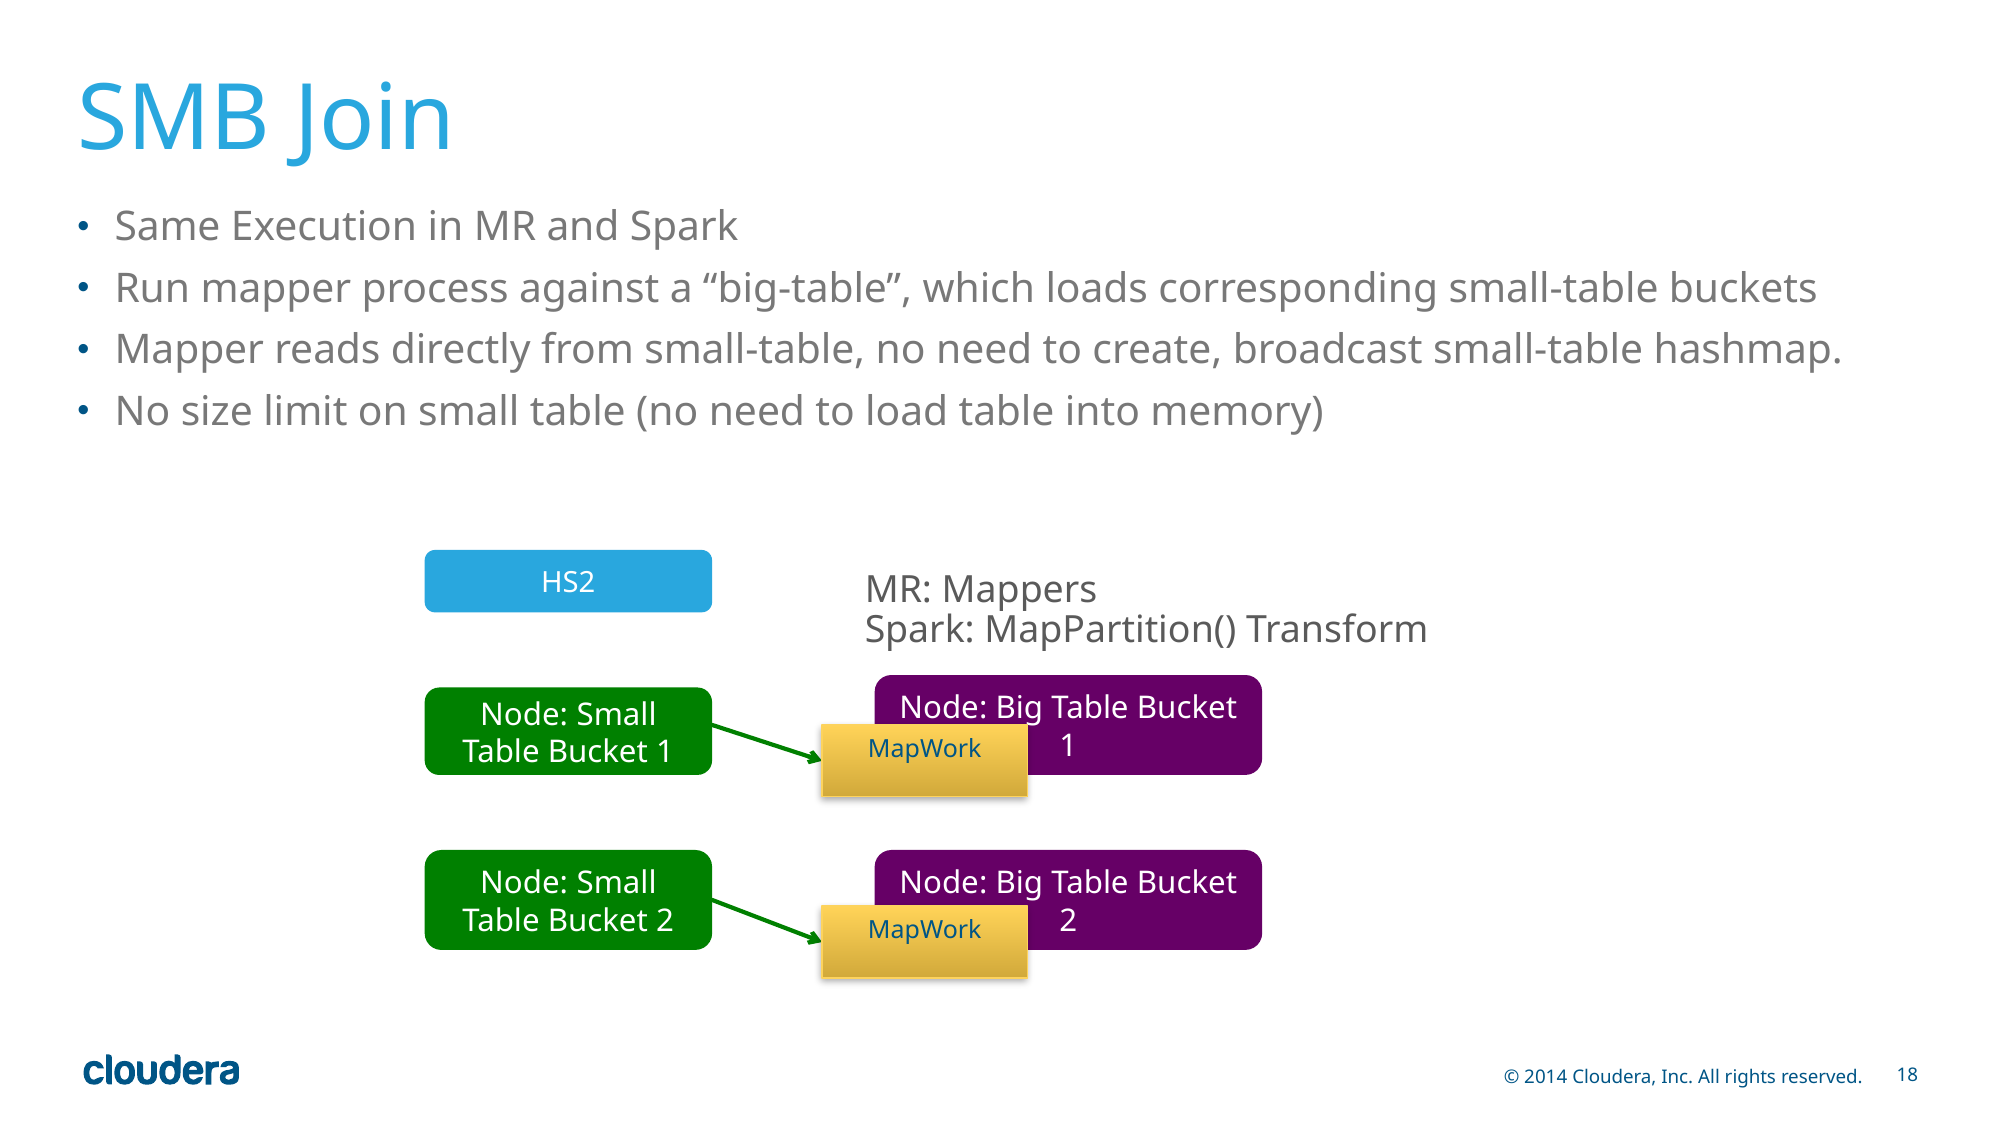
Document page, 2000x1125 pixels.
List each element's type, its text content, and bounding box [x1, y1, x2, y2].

text_box MR: Mappers Spark: MapPartition() Transform [849, 562, 1444, 659]
text_box MapWork [821, 905, 1028, 979]
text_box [711, 899, 823, 943]
text_box MapWork [821, 724, 1028, 797]
text_box Node: Big Table Bucket 1 [872, 672, 1265, 778]
text_box Node: Small Table Bucket 1 [422, 685, 715, 778]
list Same Execution in MR and Spark Run mapper process against a “big-table”, which loads corresponding small-table buckets Mapper reads directly from small-table, no need to create, broadcast small-table hashmap. No size limit on small table (no need to load table into memory) [62, 198, 1919, 500]
text_box Node: Small Table Bucket 2 [422, 847, 715, 953]
title SMB Join [62, 45, 1919, 175]
text_box Node: Big Table Bucket 2 [872, 847, 1265, 953]
text_box HS2 [422, 547, 715, 615]
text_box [711, 724, 823, 761]
